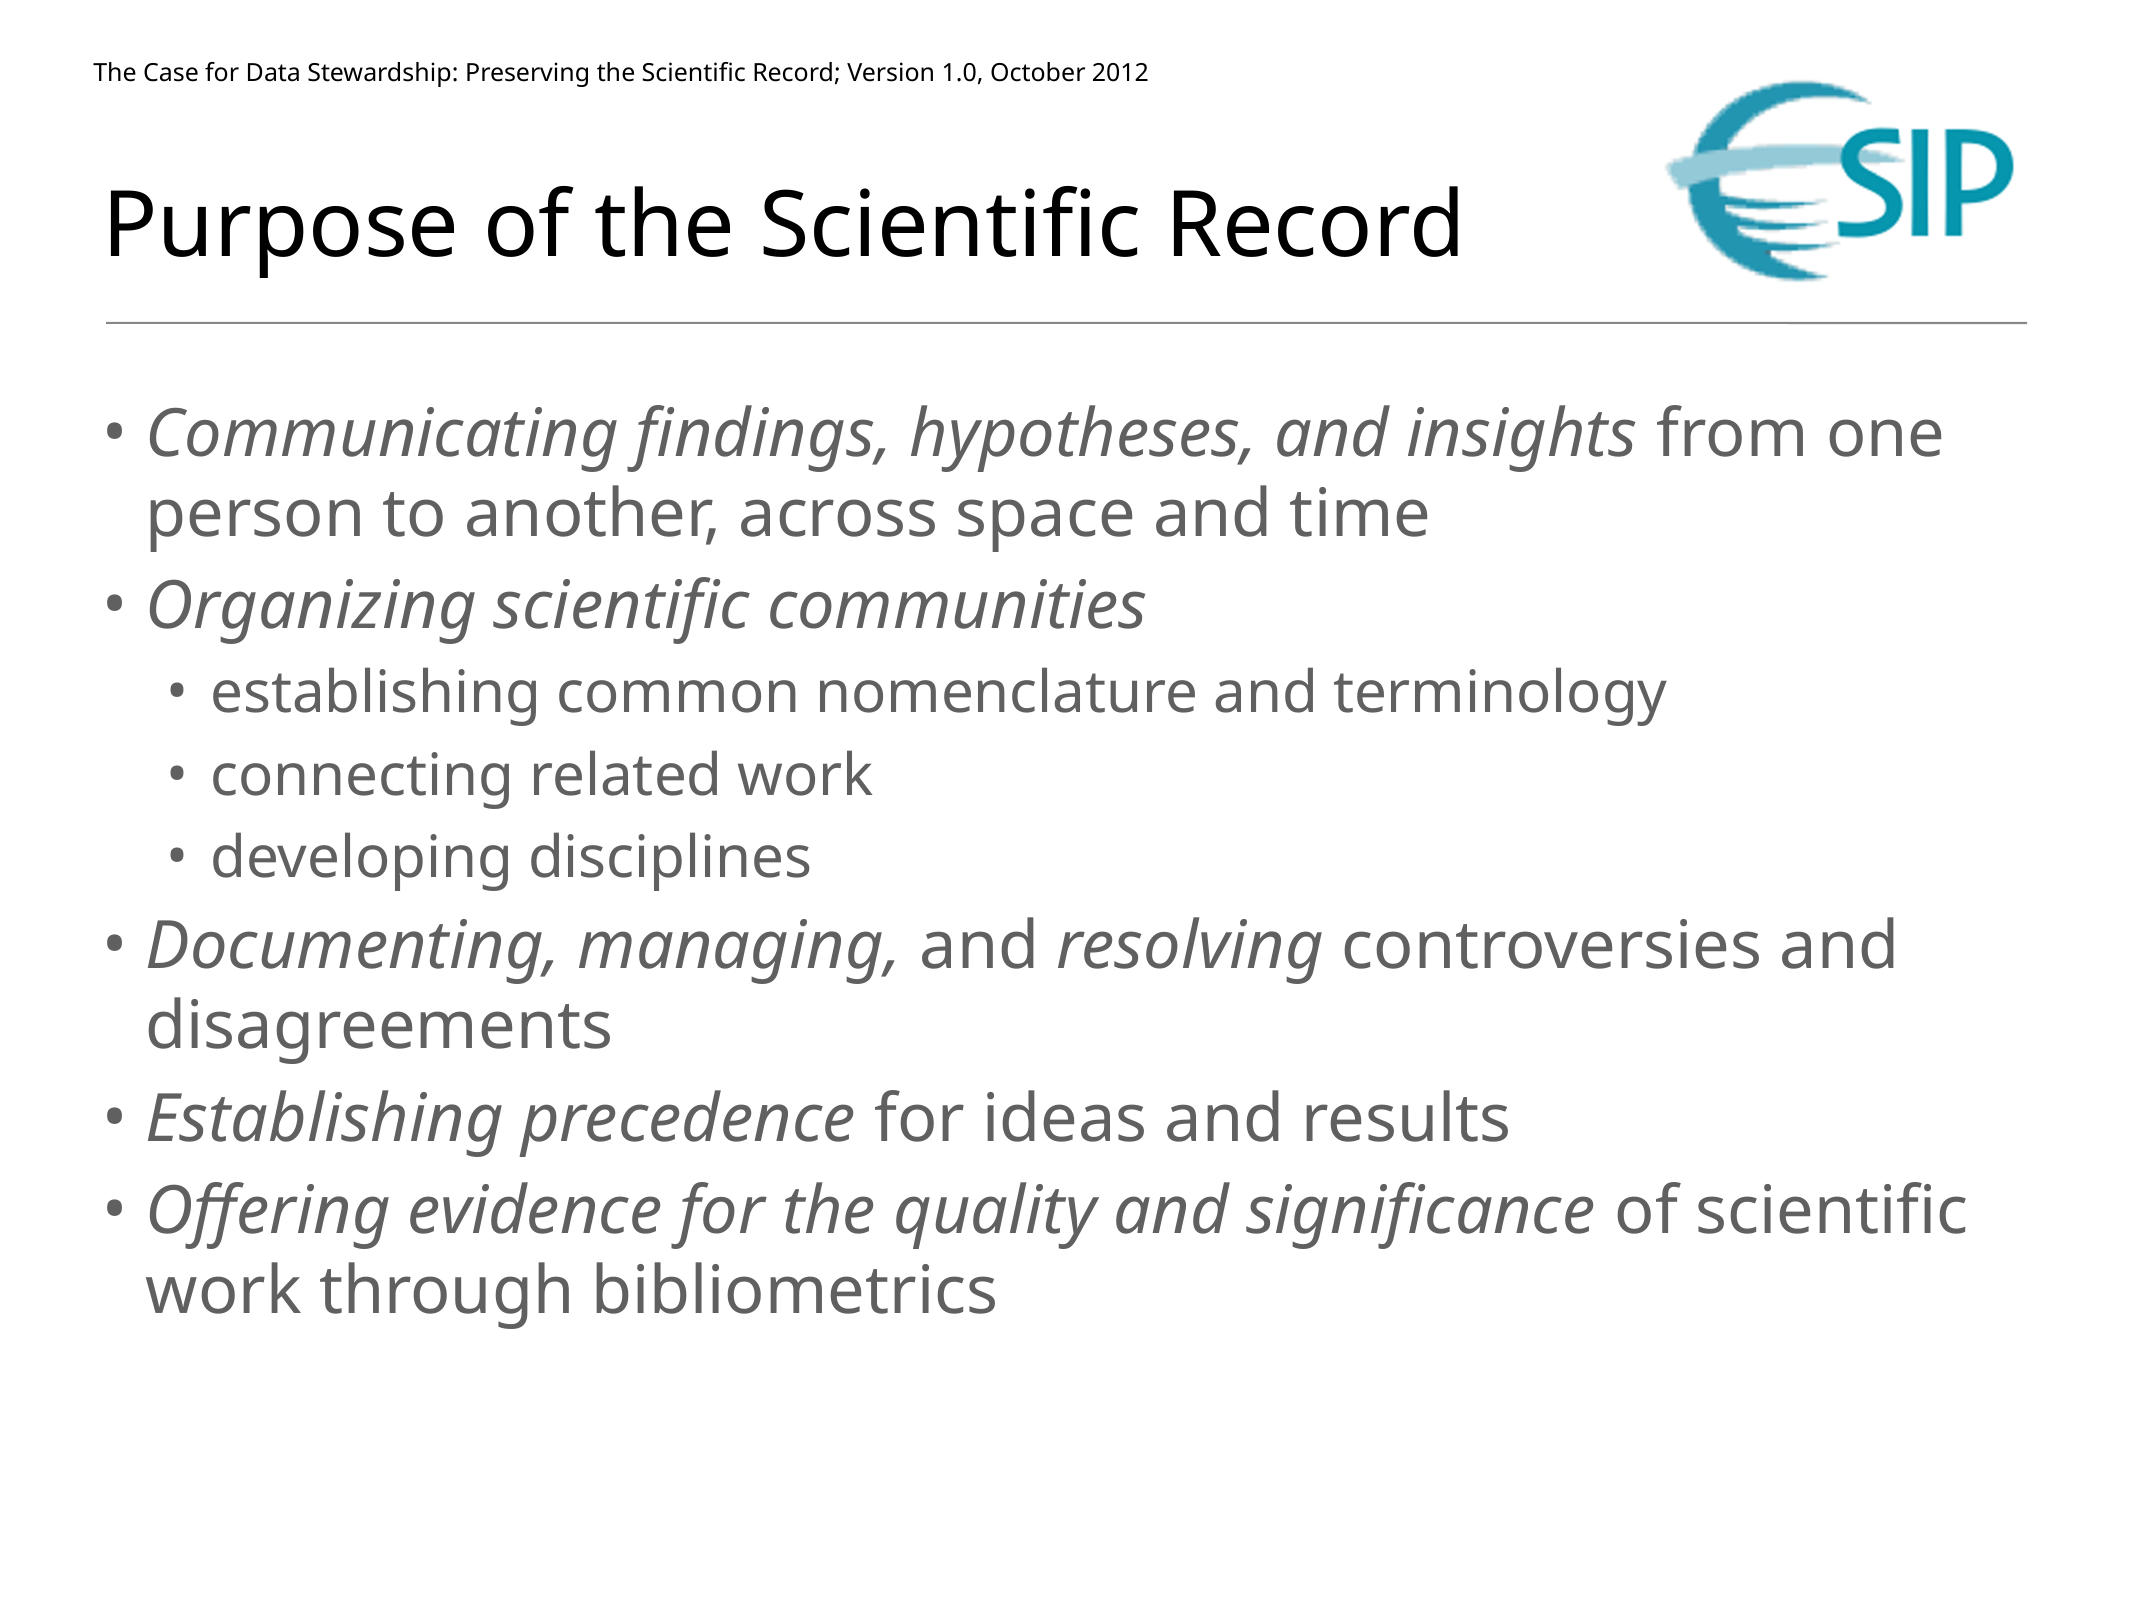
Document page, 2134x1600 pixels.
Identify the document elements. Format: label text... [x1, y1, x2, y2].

list Communicating findings, hypotheses, and insights from one person to another, across space and time Organizing scientific communities establishing common nomenclature and terminology connecting related work developing disciplines Documenting, managing, and resolving controversies and disagreements Establishing precedence for ideas and results Offering evidence for the quality and significance of scientific work through bibliometrics [93, 381, 2040, 1459]
title Purpose of the Scientific Record [93, 54, 2040, 284]
